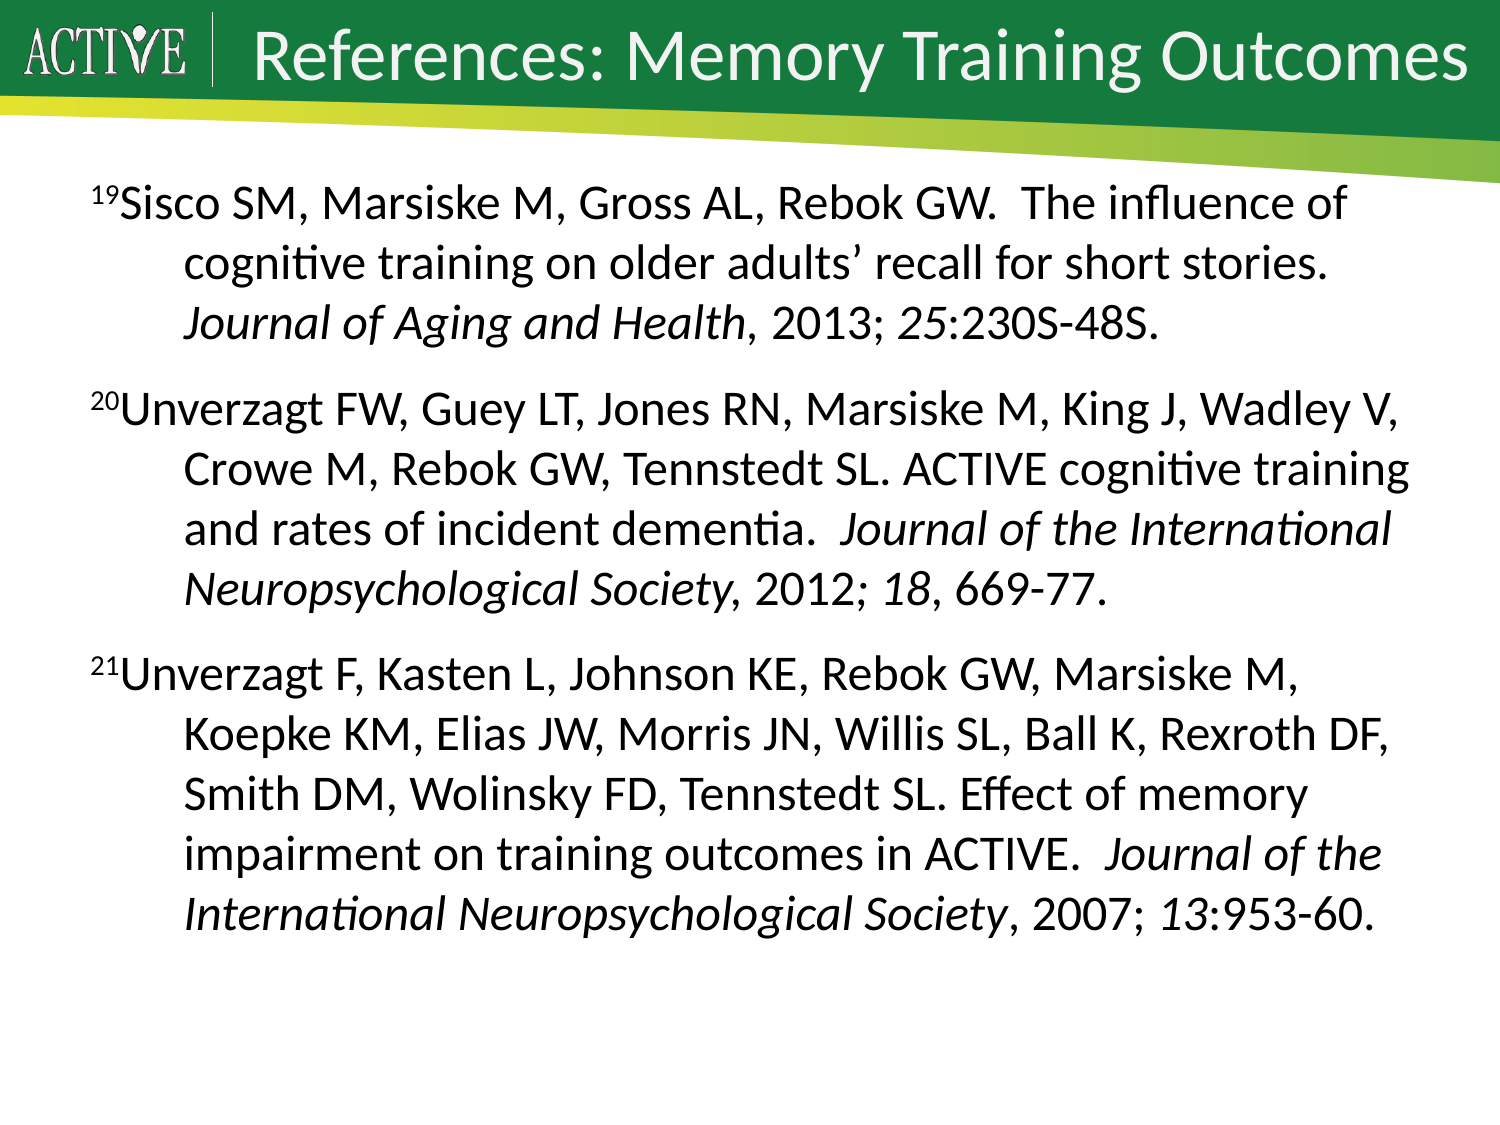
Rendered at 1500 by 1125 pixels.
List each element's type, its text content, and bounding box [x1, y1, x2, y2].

title References: Memory Training Outcomes [237, 0, 1488, 100]
picture [0, 0, 1500, 1125]
list 19Sisco SM, Marsiske M, Gross AL, Rebok GW. The influence of cognitive training on older adults’ recall for short stories. Journal of Aging and Health, 2013; 25:230S-48S. 20Unverzagt FW, Guey LT, Jones RN, Marsiske M, King J, Wadley V, Crowe M, Rebok GW, Tennstedt SL. ACTIVE cognitive training and rates of incident dementia. Journal of the International Neuropsychological Society, 2012; 18, 669-77. 21Unverzagt F, Kasten L, Johnson KE, Rebok GW, Marsiske M, Koepke KM, Elias JW, Morris JN, Willis SL, Ball K, Rexroth DF, Smith DM, Wolinsky FD, Tennstedt SL. Effect of memory impairment on training outcomes in ACTIVE. Journal of the International Neuropsychological Society, 2007; 13:953-60. [75, 162, 1425, 1063]
